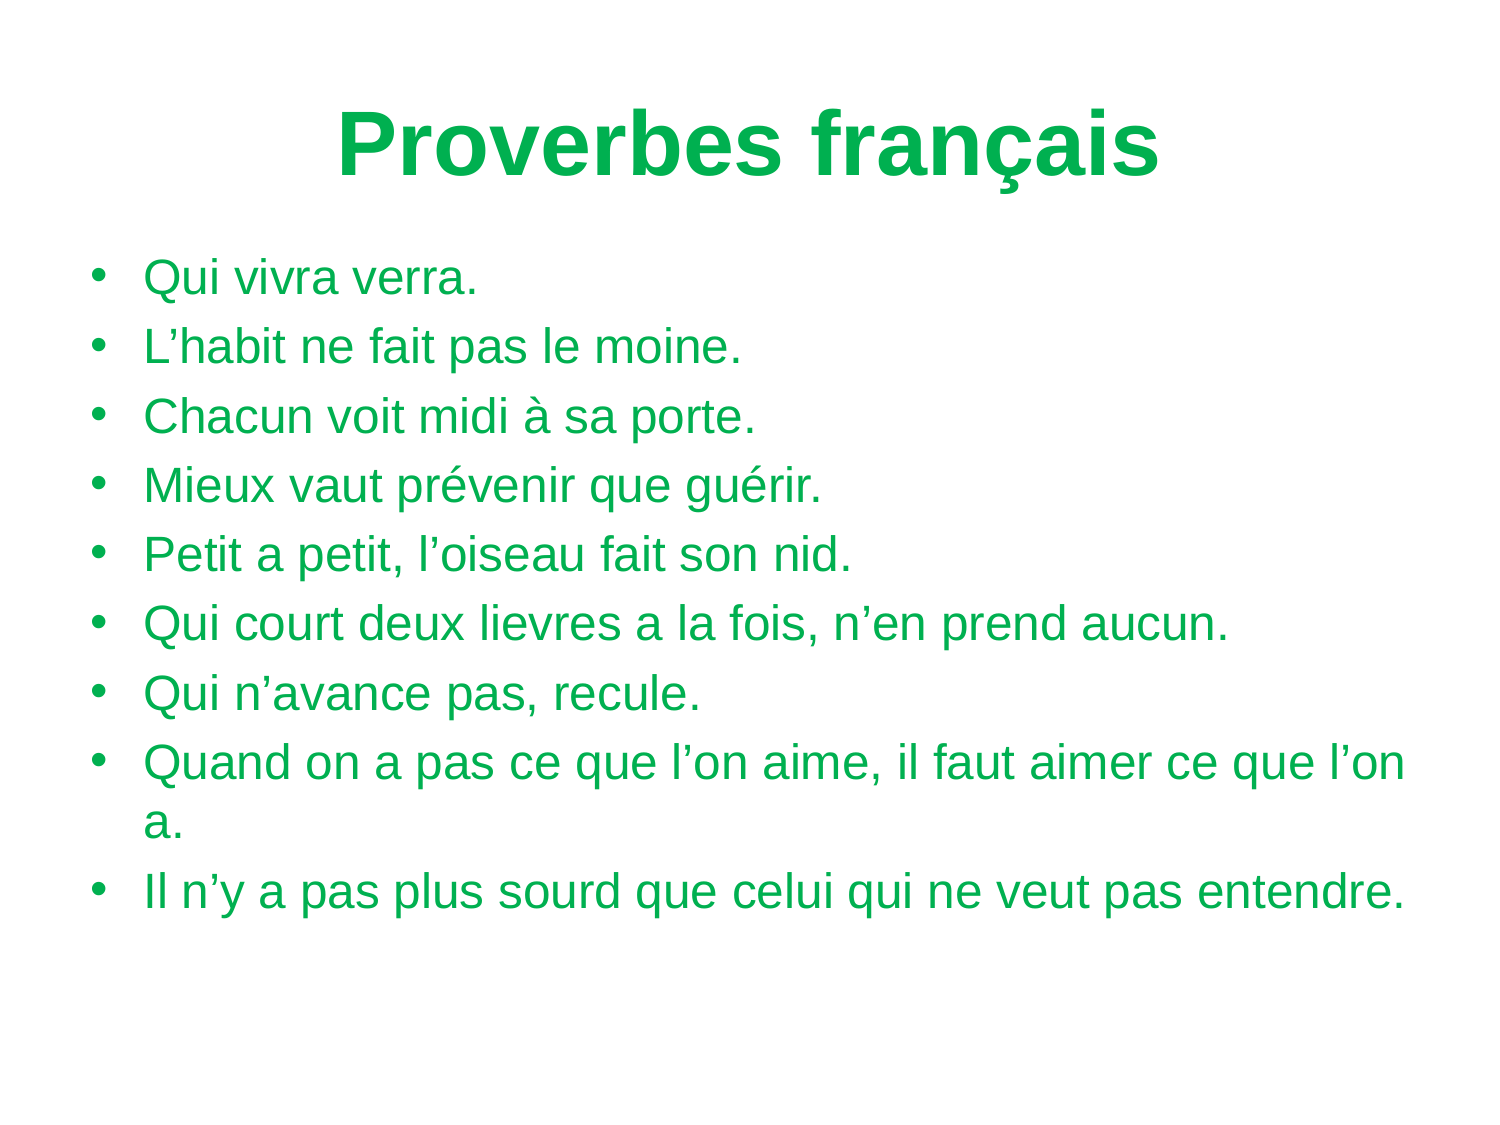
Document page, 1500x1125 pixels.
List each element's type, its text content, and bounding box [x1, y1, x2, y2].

list Qui vivra verra. L’habit ne fait pas le moine. Chacun voit midi à sa porte. Mieux vaut prévenir que guérir. Petit a petit, l’oiseau fait son nid. Qui court deux lievres a la fois, n’en prend aucun. Qui n’avance pas, recule. Quand on a pas ce que l’on aime, il faut aimer ce que l’on a. Il n’y a pas plus sourd que celui qui ne veut pas entendre. [75, 237, 1425, 988]
title Proverbes français [75, 45, 1425, 233]
